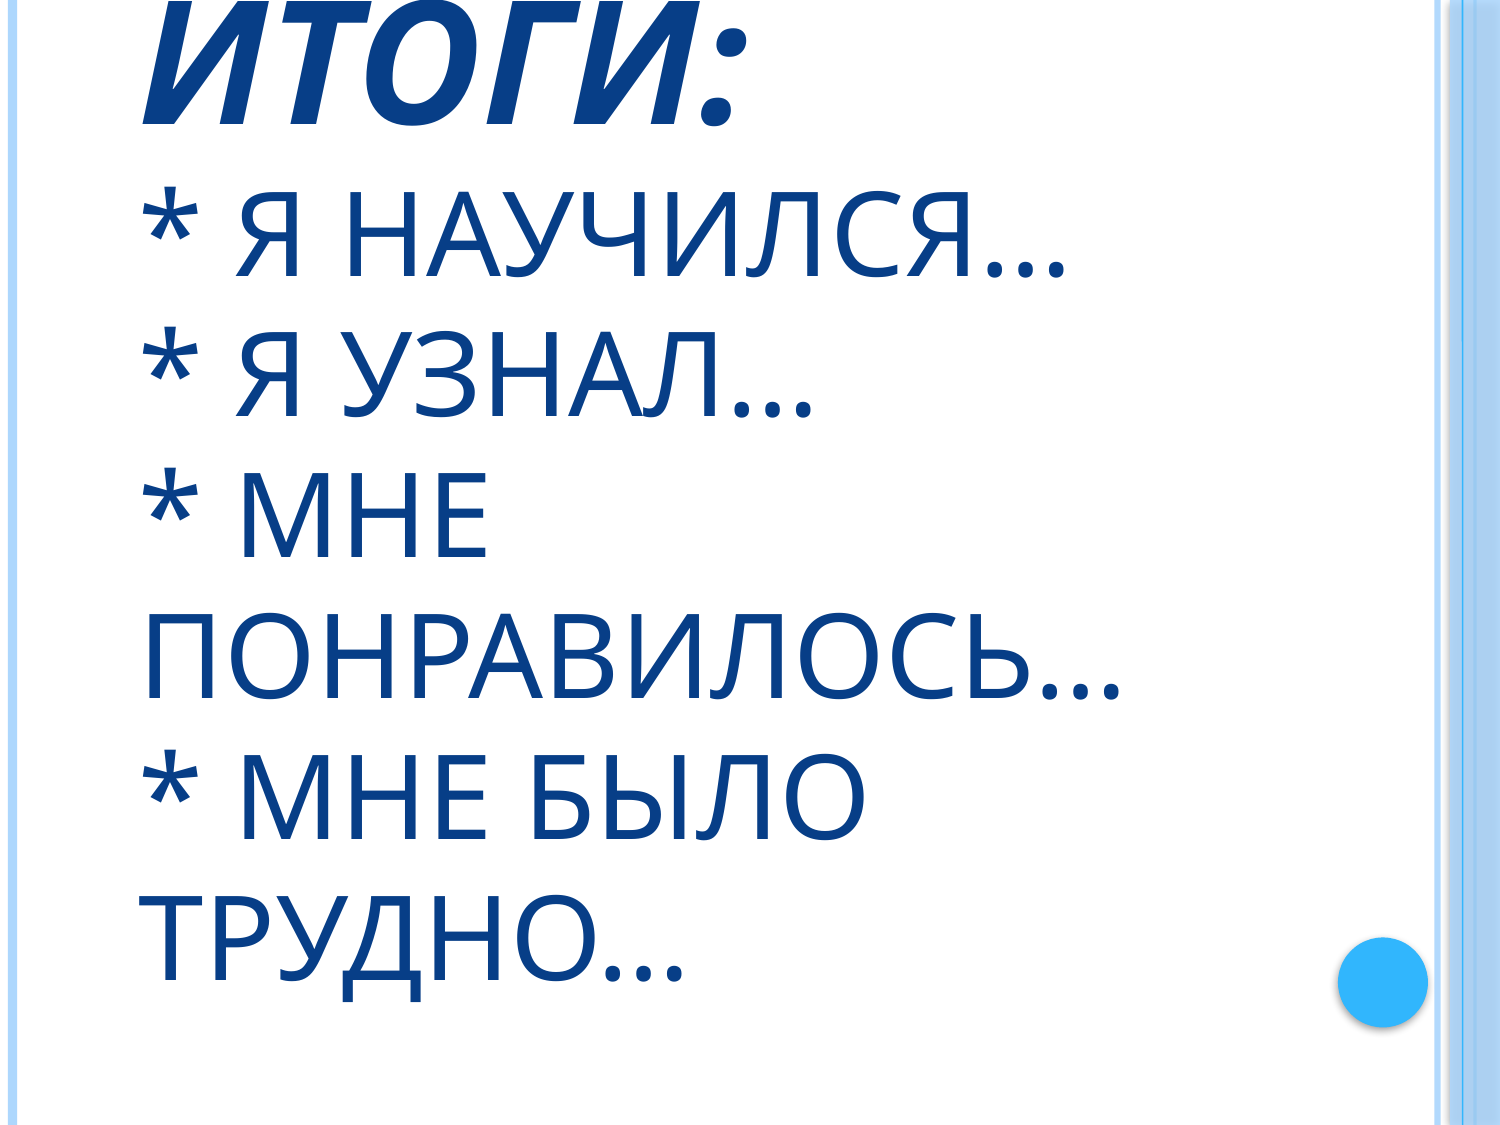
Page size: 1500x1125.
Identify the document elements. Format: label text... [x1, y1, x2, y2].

title Итоги: * Я научился… * Я узнал… * Мне понравилось… * Мне было трудно… [123, 0, 1412, 1012]
